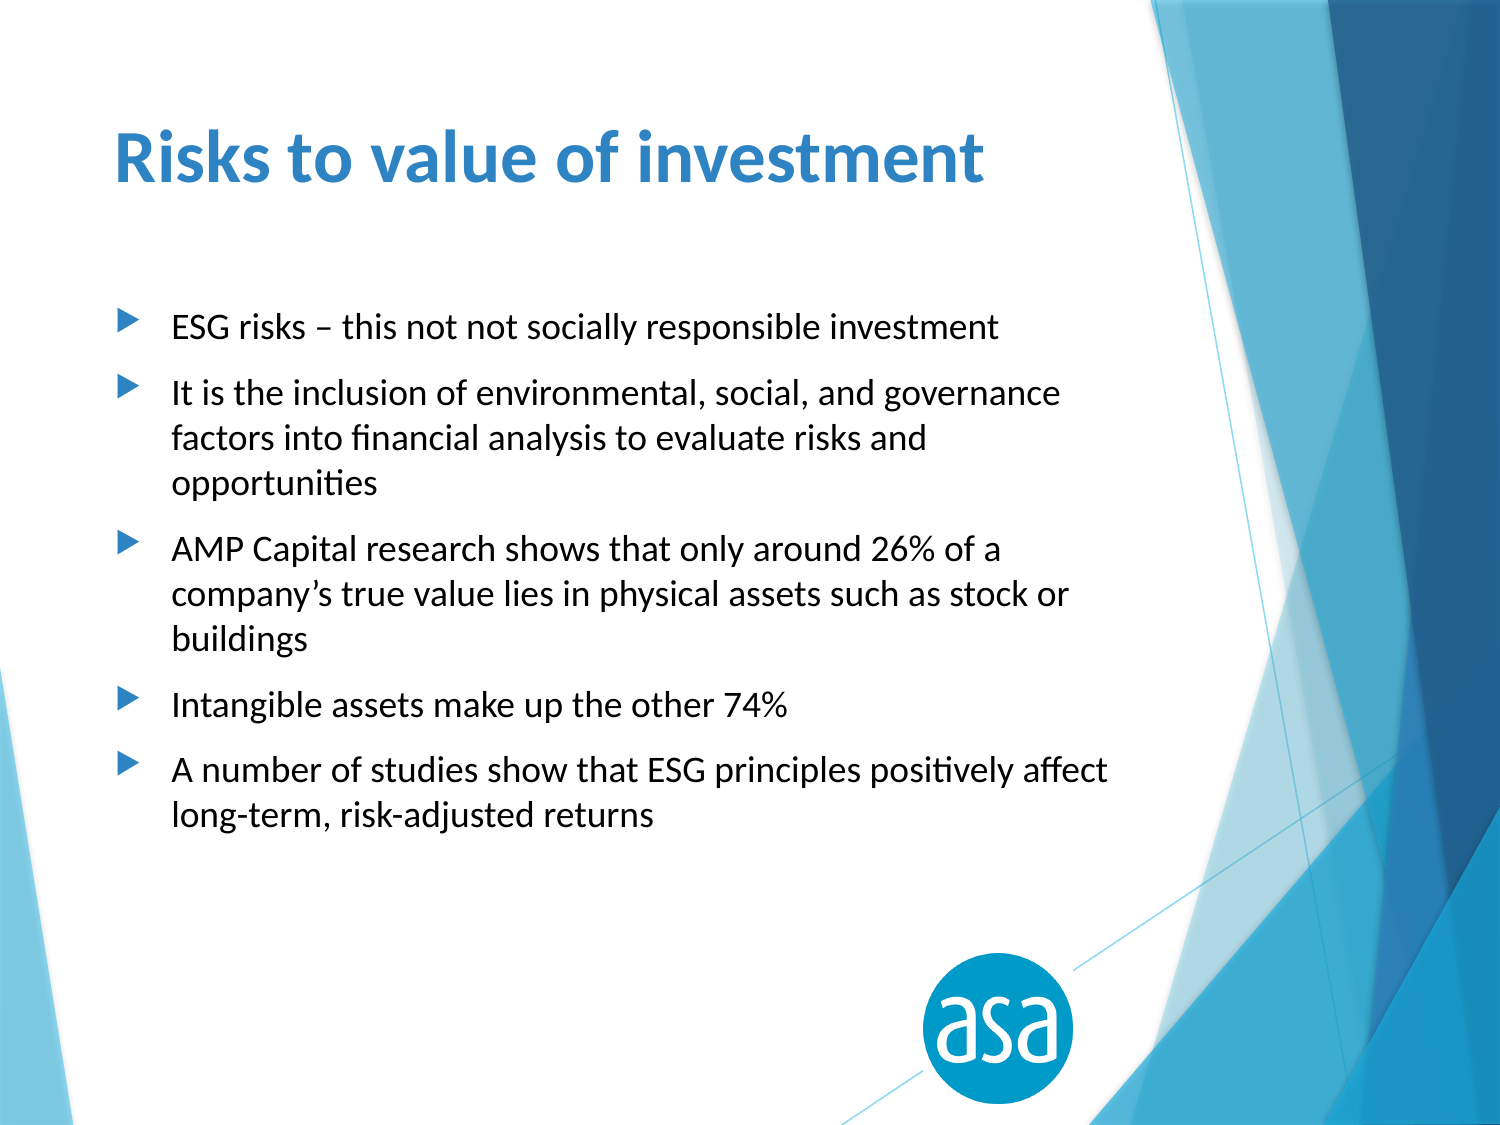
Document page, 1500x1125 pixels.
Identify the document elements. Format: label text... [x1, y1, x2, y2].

list ESG risks – this not not socially responsible investment It is the inclusion of environmental, social, and governance factors into financial analysis to evaluate risks and opportunities AMP Capital research shows that only around 26% of a company’s true value lies in physical assets such as stock or buildings Intangible assets make up the other 74% A number of studies show that ESG principles positively affect long-term, risk-adjusted returns [99, 294, 1142, 992]
picture [1018, 997, 1056, 1062]
title Risks to value of investment [99, 99, 1142, 266]
picture [923, 1041, 983, 1104]
picture [1065, 992, 1073, 1013]
picture [923, 992, 931, 1016]
picture [1013, 1044, 1073, 1104]
picture [938, 997, 975, 1062]
picture [983, 997, 1011, 1063]
